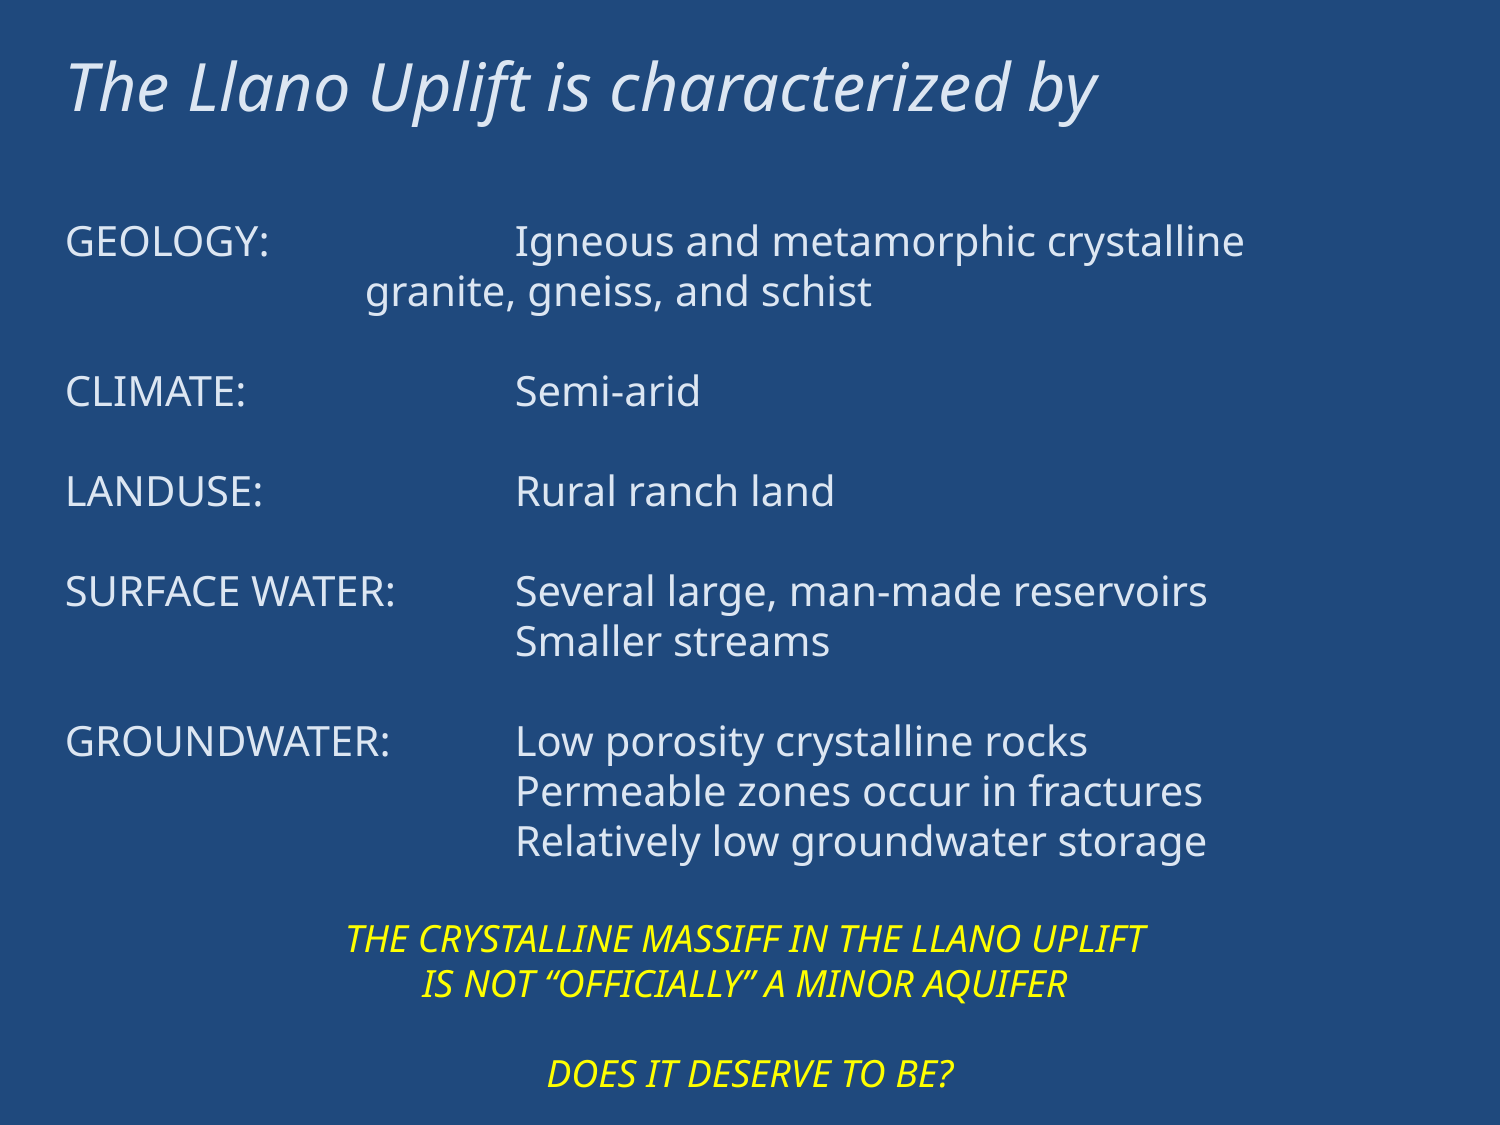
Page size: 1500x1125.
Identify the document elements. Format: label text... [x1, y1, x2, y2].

text_box The Llano Uplift is characterized by GEOLOGY: Igneous and metamorphic crystalline granite, gneiss, and schist CLIMATE: Semi-arid LANDUSE: Rural ranch land SURFACE WATER: Several large, man-made reservoirs Smaller streams GROUNDWATER: Low porosity crystalline rocks Permeable zones occur in fractures Relatively low groundwater storage THE CRYSTALLINE MASSIFF IN THE LLANO UPLIFT IS NOT “OFFICIALLY” A MINOR AQUIFER DOES IT DESERVE TO BE? [50, 37, 1450, 1125]
